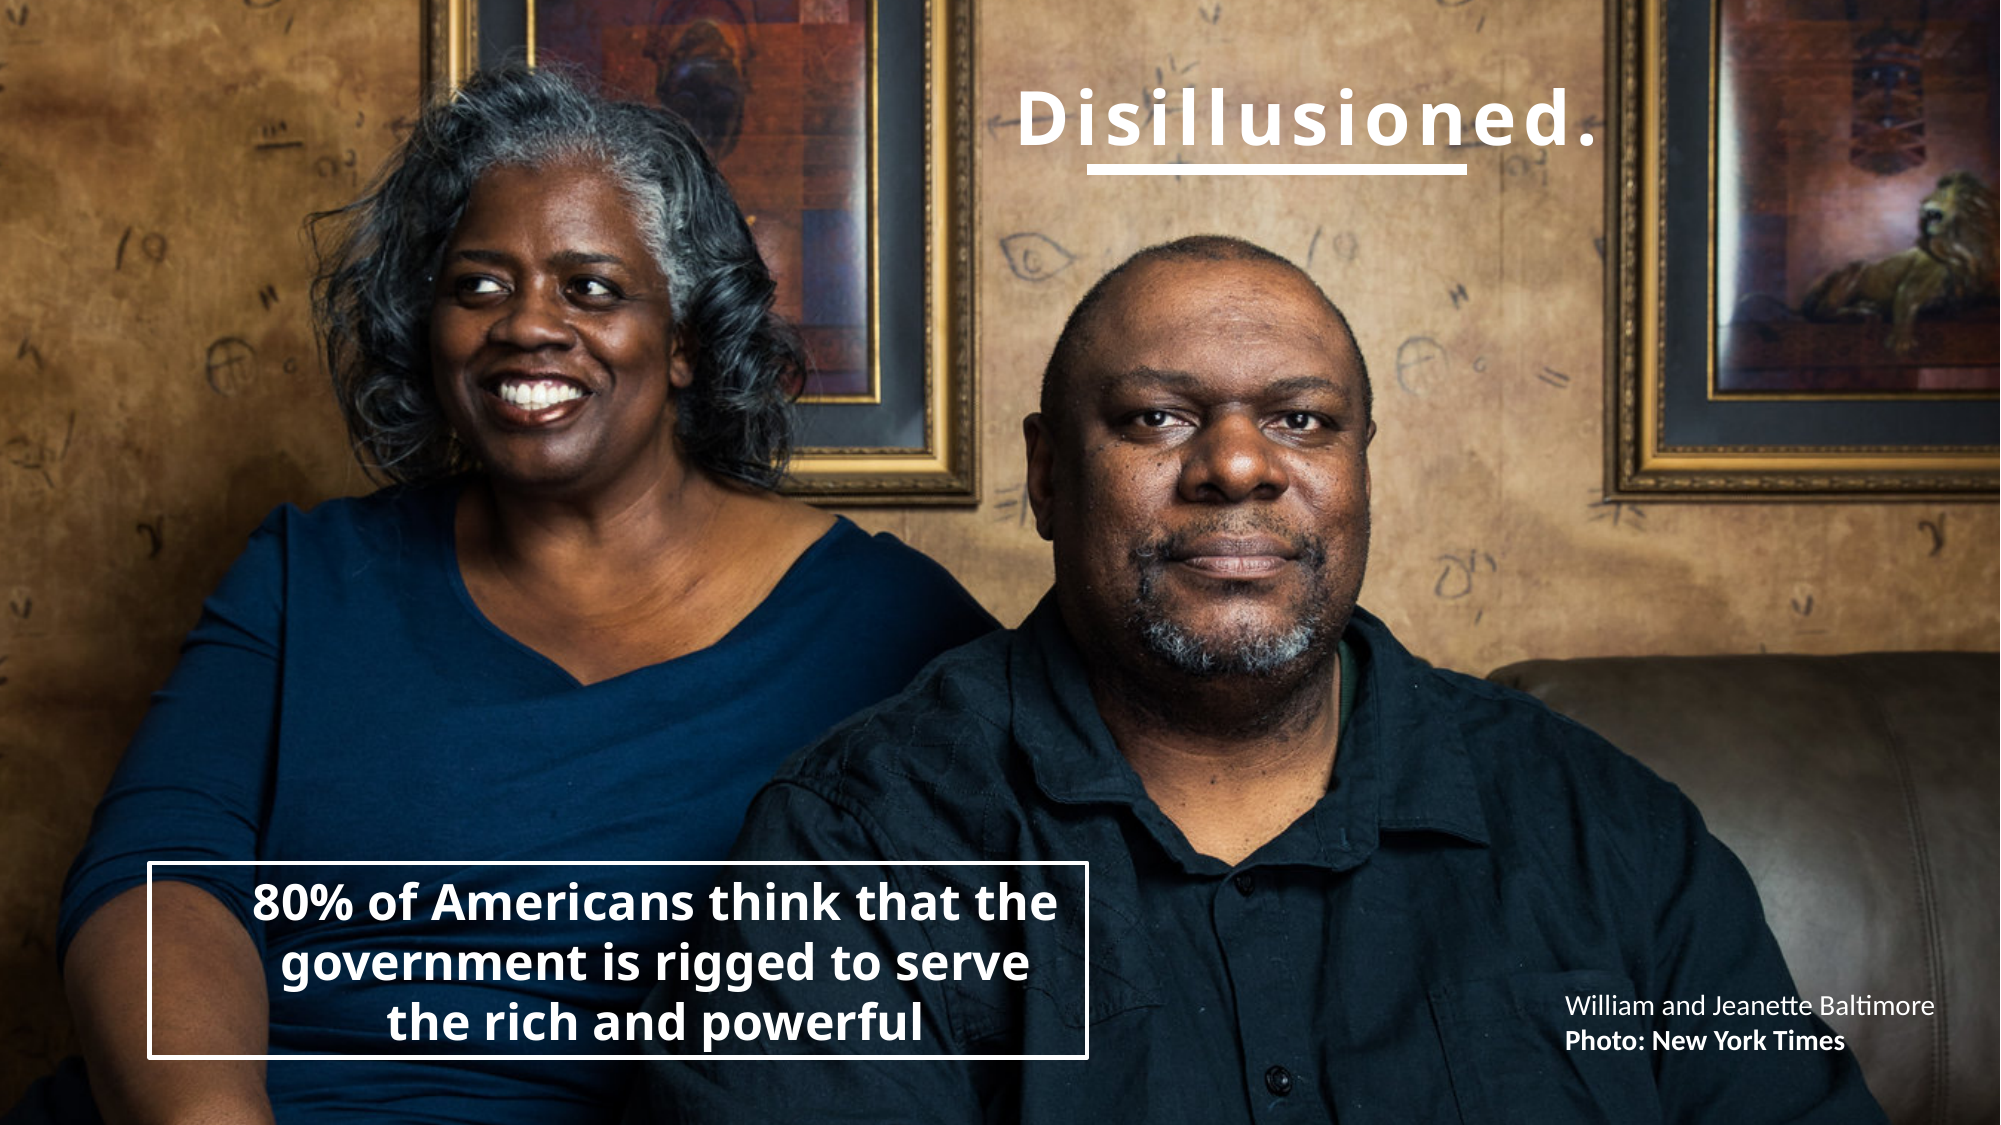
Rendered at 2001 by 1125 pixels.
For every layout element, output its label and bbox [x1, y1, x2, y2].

picture [0, 0, 2000, 1125]
text_box [952, 63, 1661, 170]
